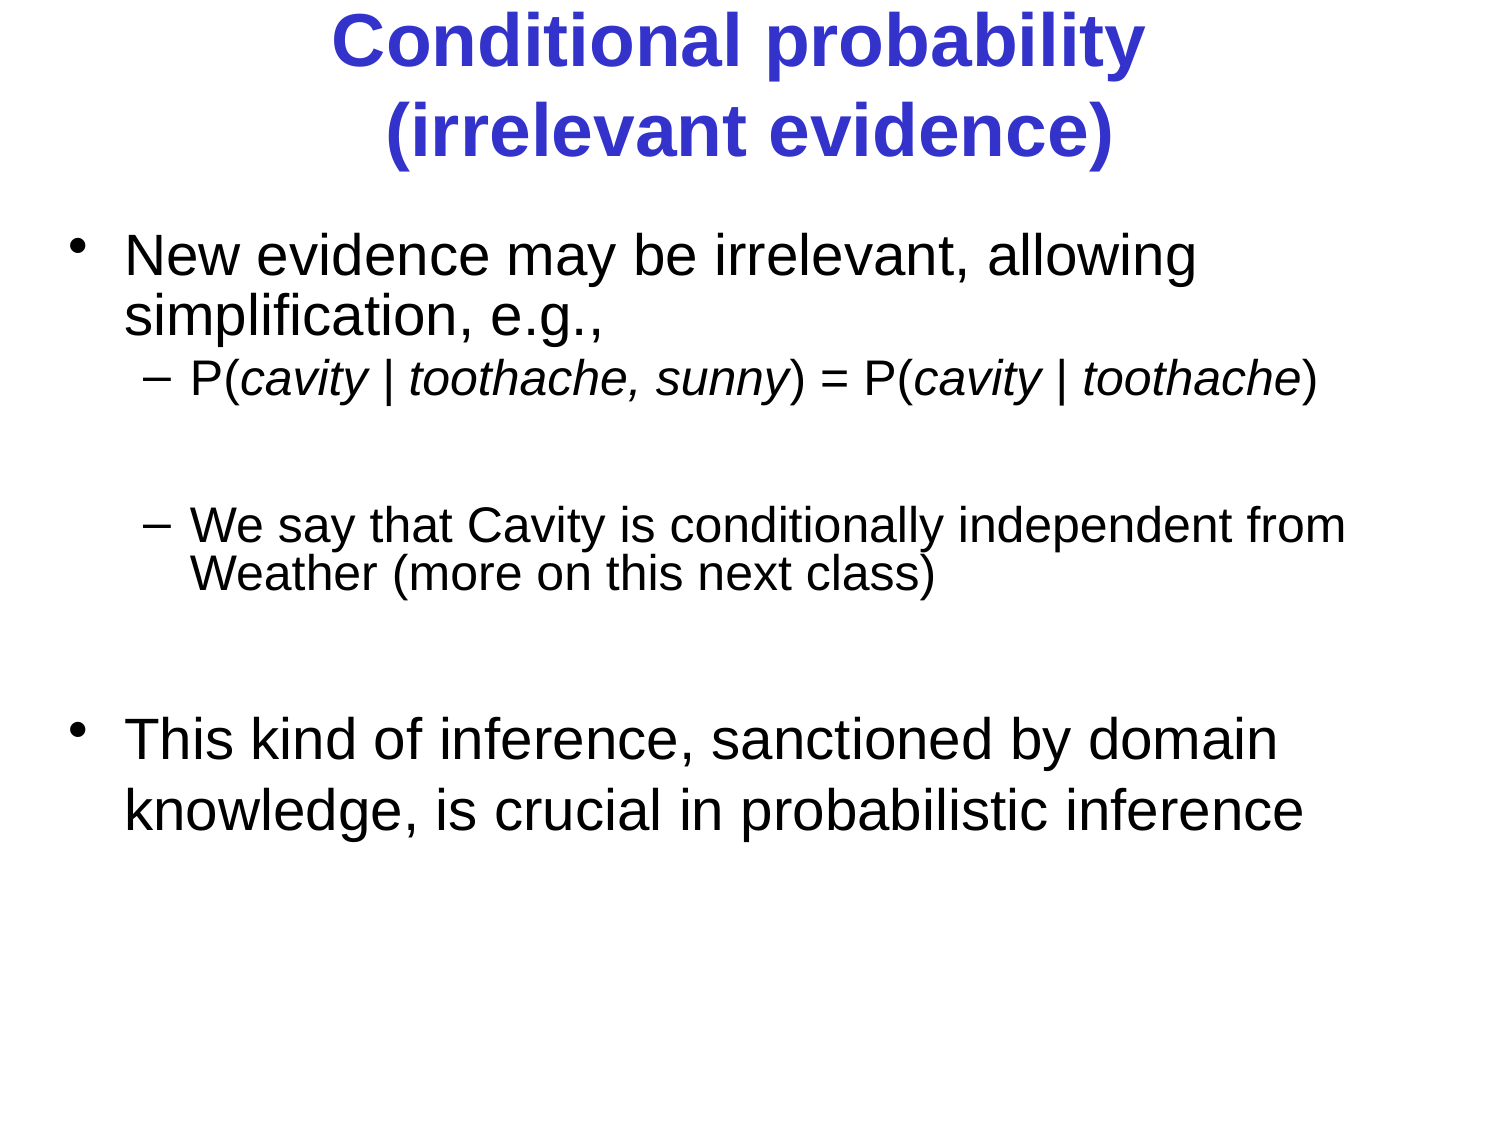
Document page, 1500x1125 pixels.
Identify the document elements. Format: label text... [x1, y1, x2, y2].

title Conditional probability (irrelevant evidence) [49, 24, 1451, 138]
list New evidence may be irrelevant, allowing simplification, e.g., P(cavity | toothache, sunny) = P(cavity | toothache) We say that Cavity is conditionally independent from Weather (more on this next class) This kind of inference, sanctioned by domain knowledge, is crucial in probabilistic inference [52, 148, 1441, 887]
